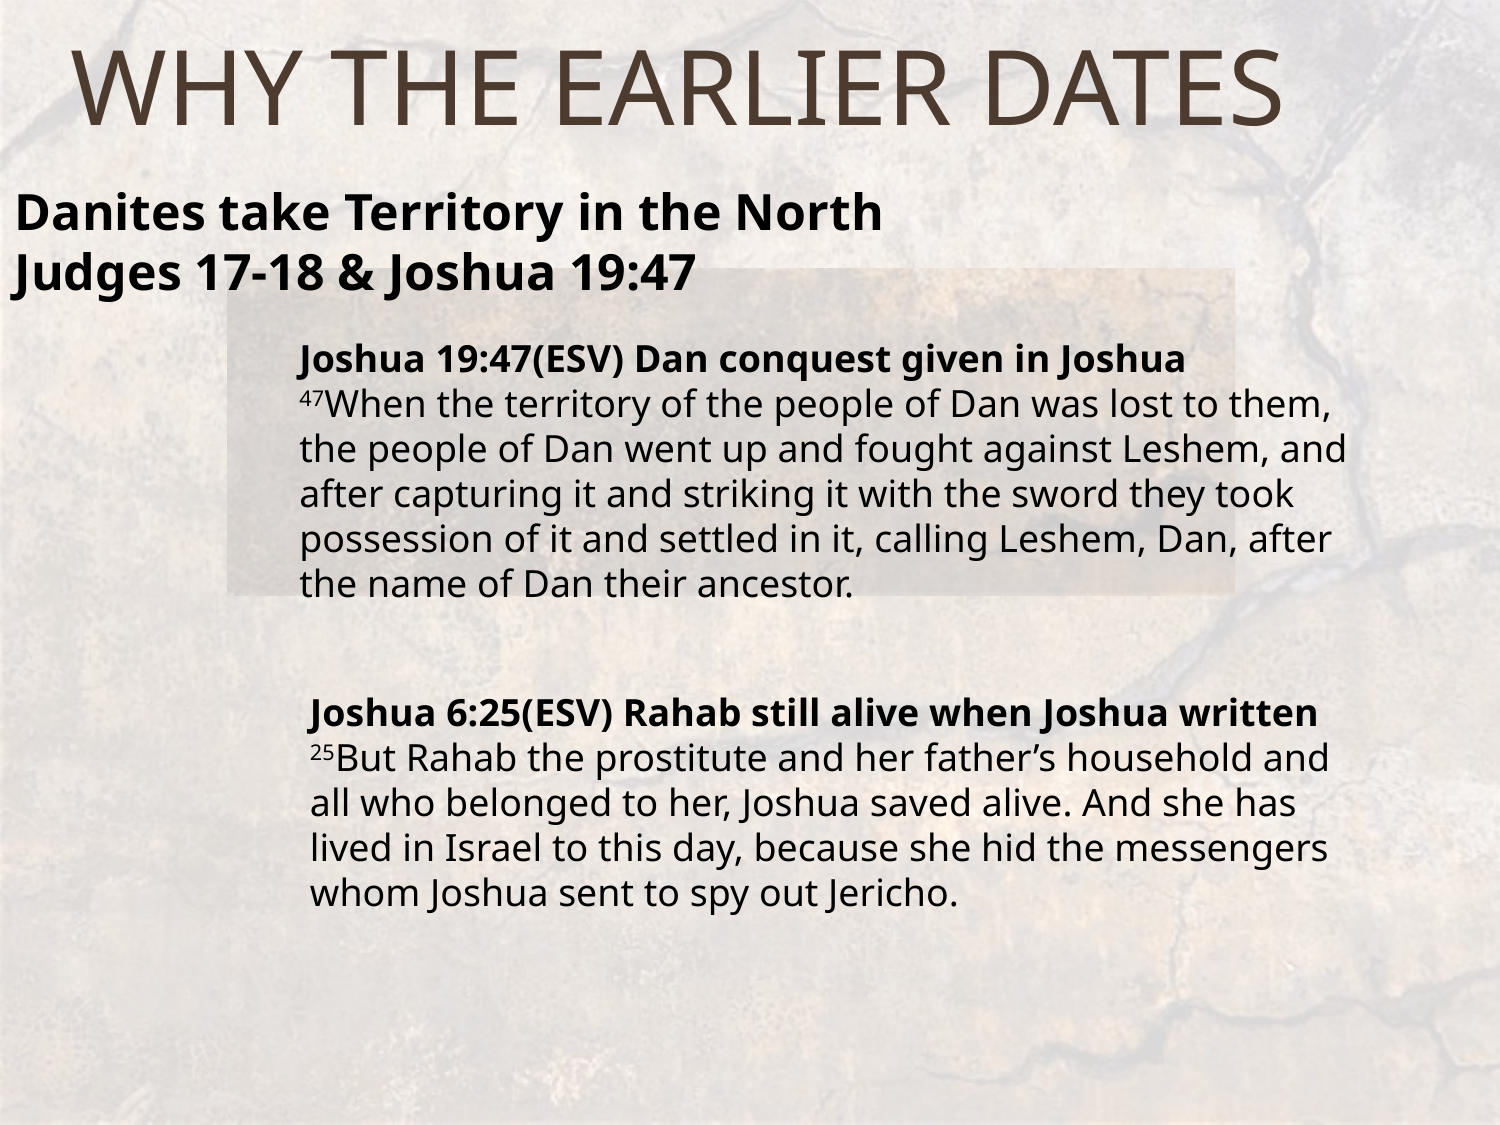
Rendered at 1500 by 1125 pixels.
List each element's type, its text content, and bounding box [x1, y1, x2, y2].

title Why the Earlier Dates [55, 14, 1481, 153]
text_box Joshua 6:25(ESV) Rahab still alive when Joshua written 25But Rahab the prostitute and her father’s household and all who belonged to her, Joshua saved alive. And she has lived in Israel to this day, because she hid the messengers whom Joshua sent to spy out Jericho. [295, 681, 1394, 922]
text_box Joshua 19:47(ESV) Dan conquest given in Joshua 47When the territory of the people of Dan was lost to them, the people of Dan went up and fought against Leshem, and after capturing it and striking it with the sword they took possession of it and settled in it, calling Leshem, Dan, after the name of Dan their ancestor. [284, 327, 1380, 613]
picture [227, 308, 1236, 596]
text_box Danites take Territory in the North Judges 17-18 & Joshua 19:47 [0, 172, 1500, 308]
